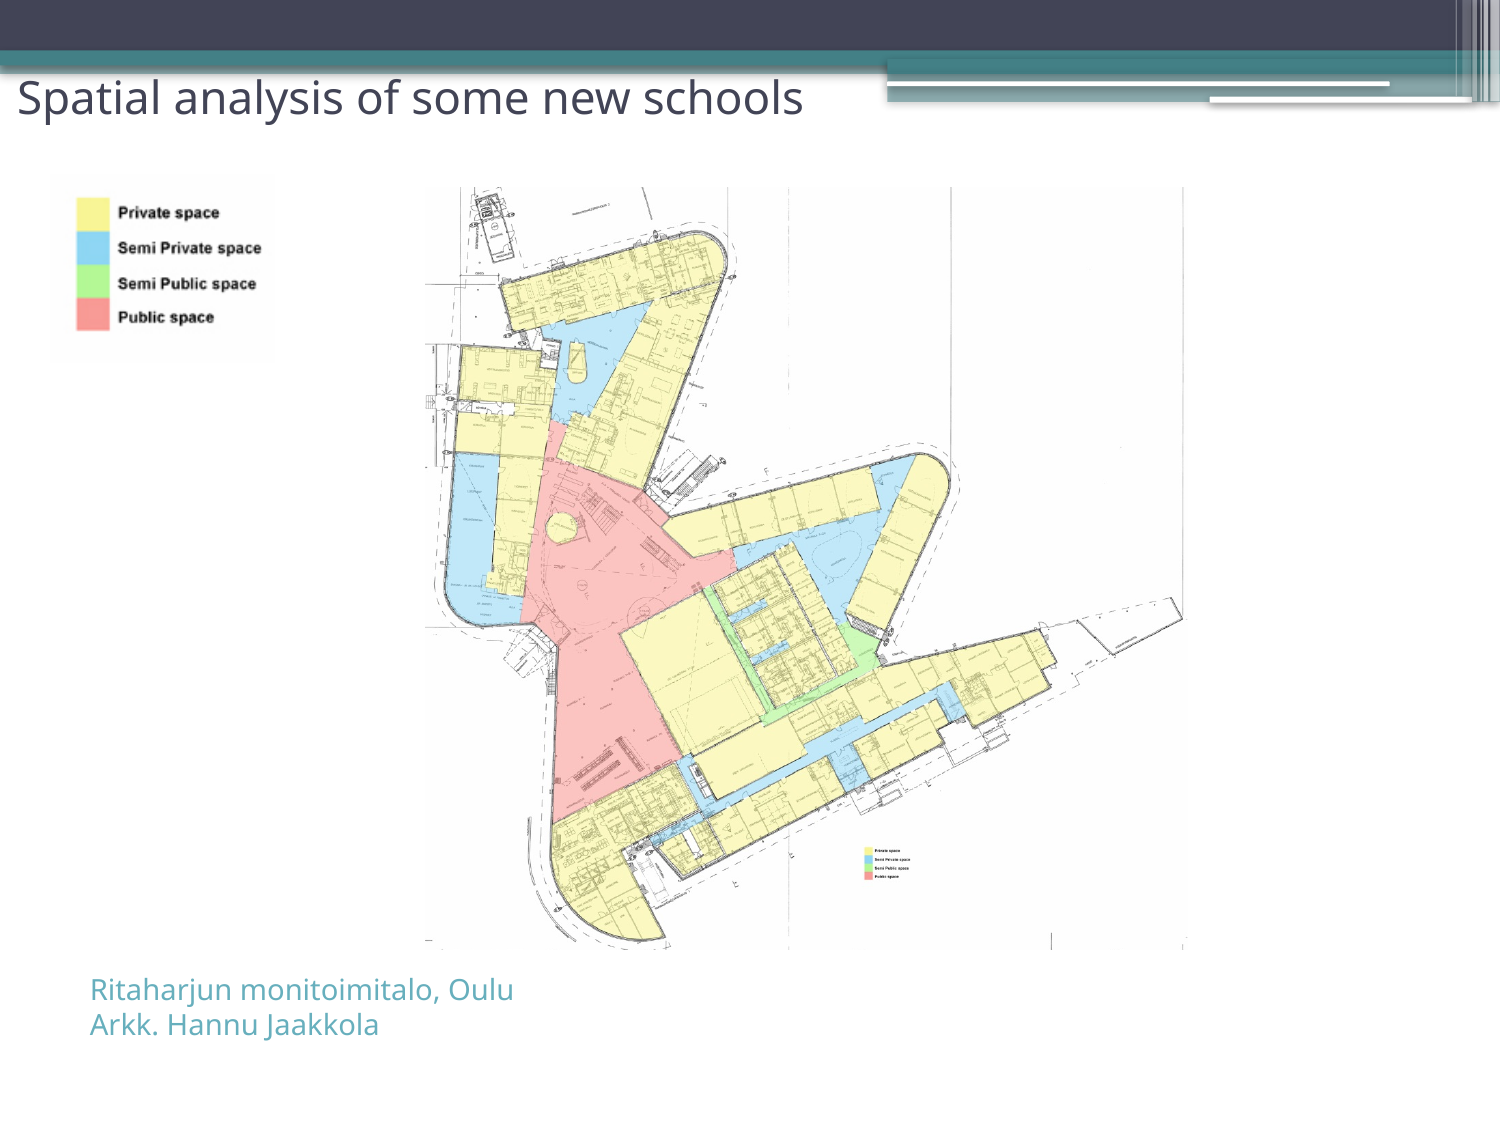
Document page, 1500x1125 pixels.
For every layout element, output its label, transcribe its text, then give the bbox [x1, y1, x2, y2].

picture [49, 174, 276, 363]
text_box Ritaharjun monitoimitalo, Oulu Arkk. Hannu Jaakkola [74, 987, 1425, 1025]
picture [424, 187, 1188, 951]
text_box Spatial analysis of some new schools [2, 54, 1353, 138]
